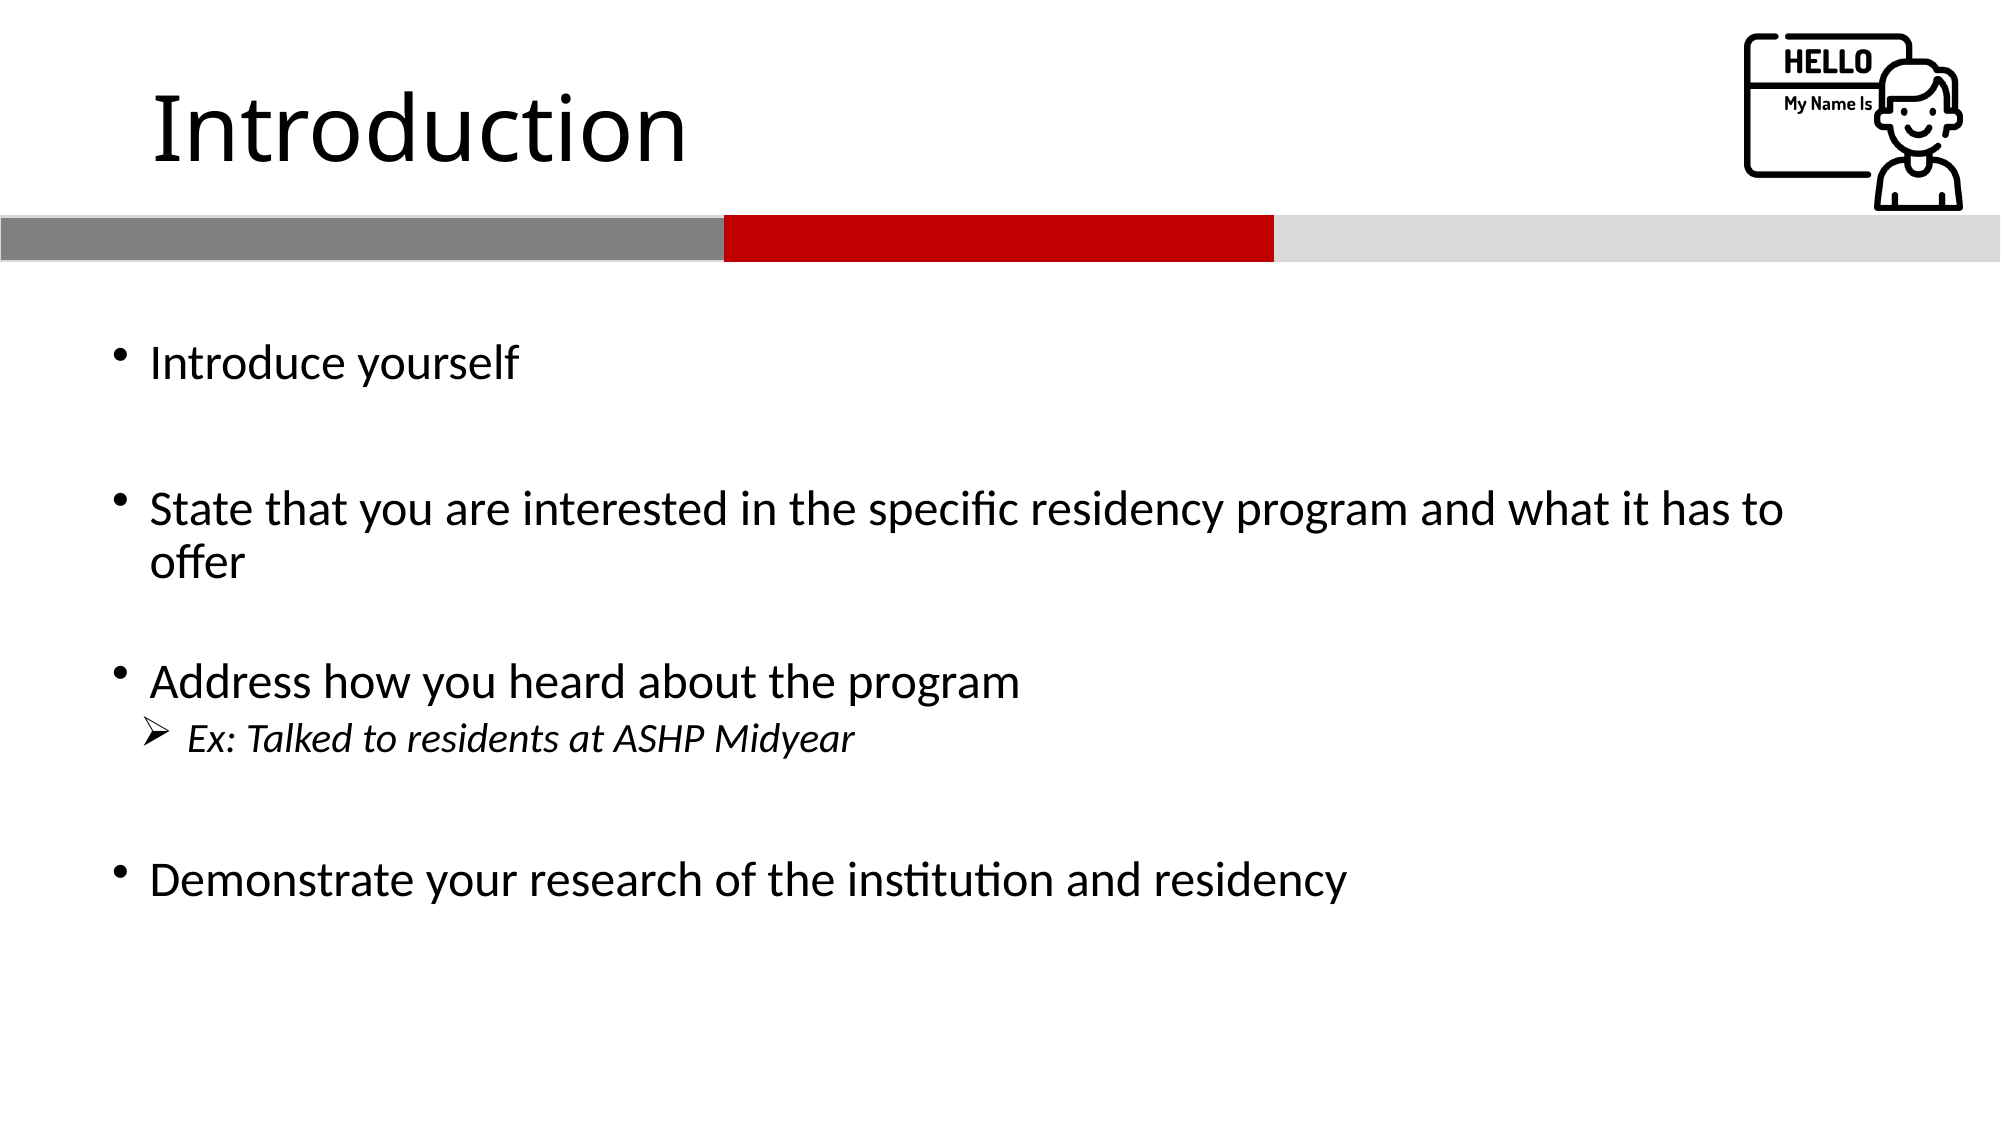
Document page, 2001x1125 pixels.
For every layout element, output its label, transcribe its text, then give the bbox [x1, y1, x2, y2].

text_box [84, 299, 1863, 945]
title Introduction [137, 23, 1863, 241]
picture [1744, 13, 1963, 231]
